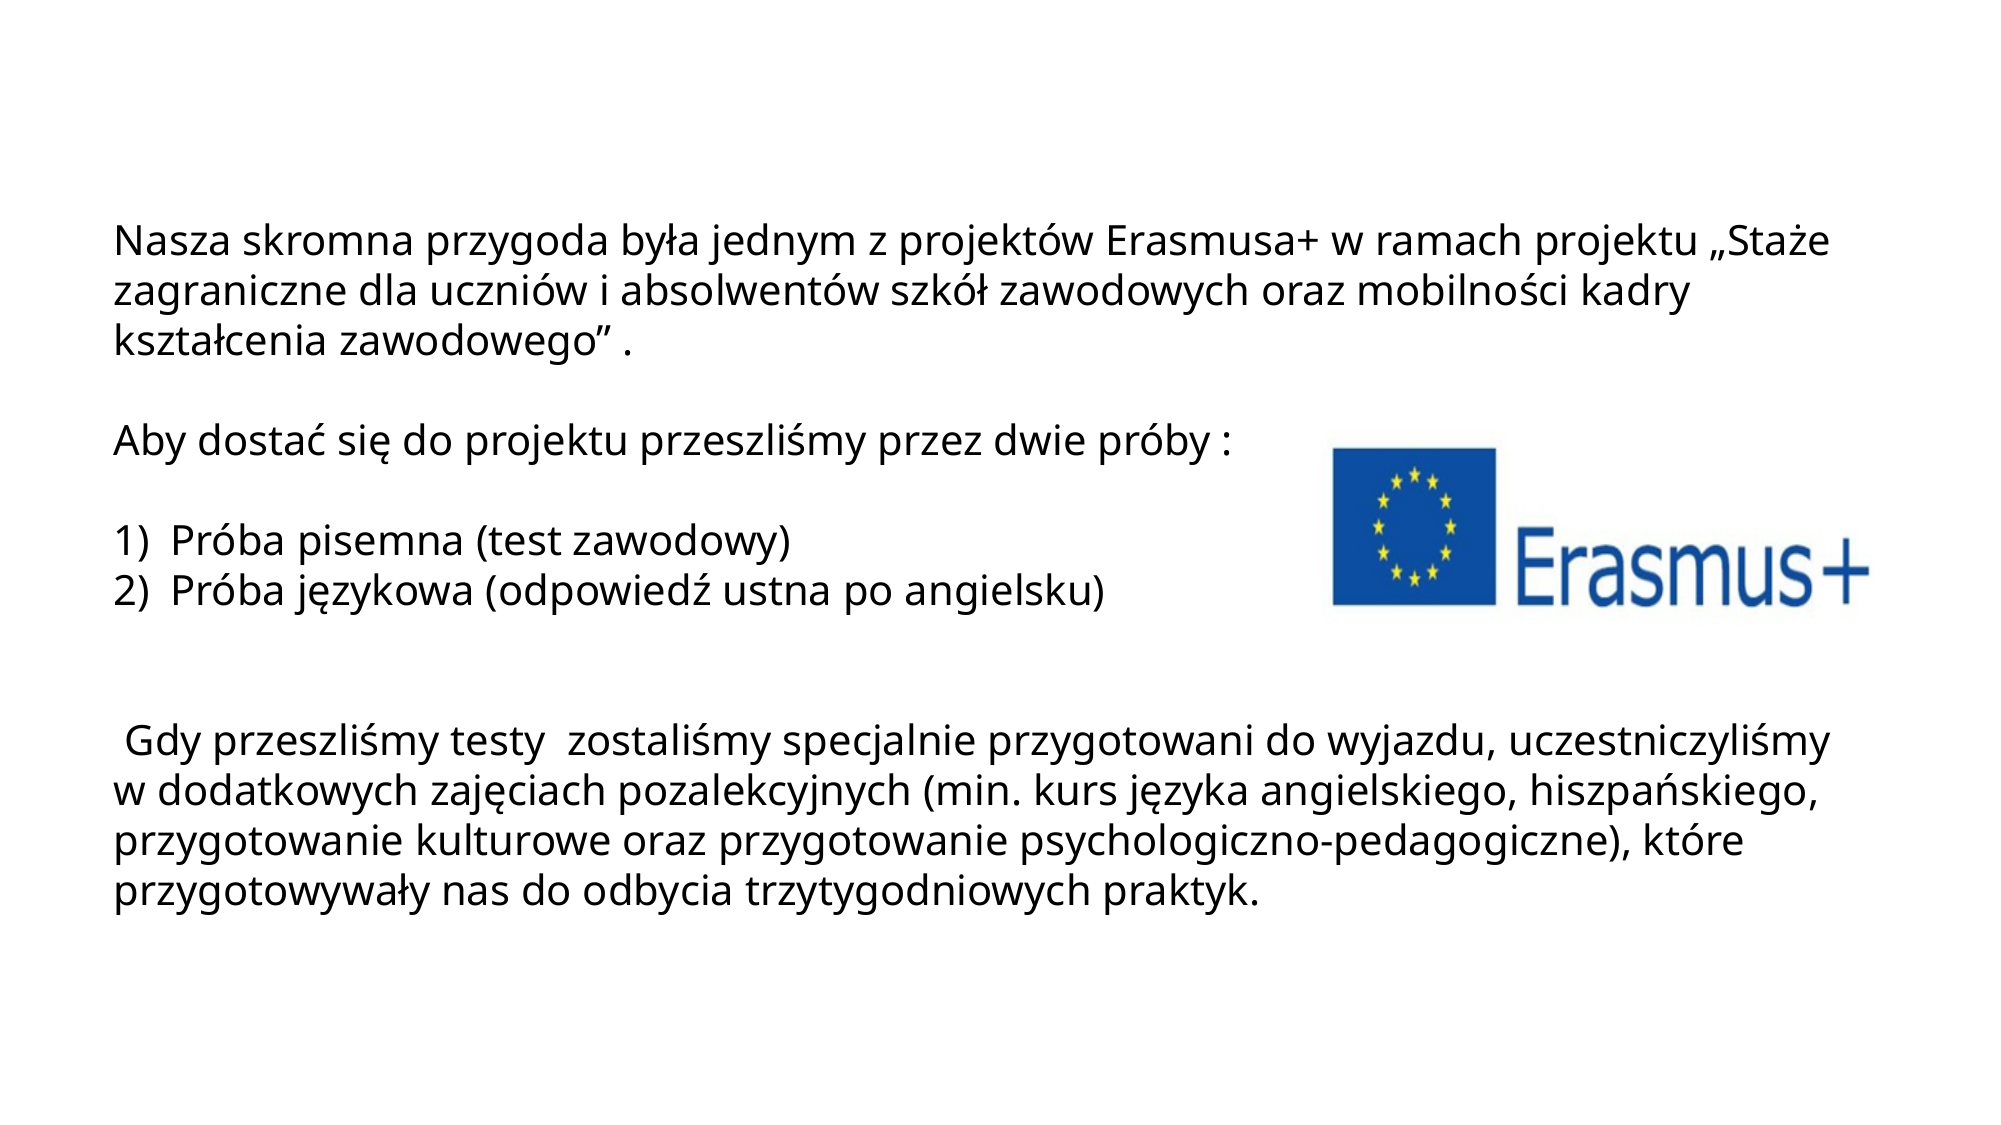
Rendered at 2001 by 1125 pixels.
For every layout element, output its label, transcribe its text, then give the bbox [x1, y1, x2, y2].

picture [1306, 408, 1895, 646]
text_box Nasza skromna przygoda była jednym z projektów Erasmusa+ w ramach projektu „Staże zagraniczne dla uczniów i absolwentów szkół zawodowych oraz mobilności kadry kształcenia zawodowego” . Aby dostać się do projektu przeszliśmy przez dwie próby : Próba pisemna (test zawodowy) Próba językowa (odpowiedź ustna po angielsku) Gdy przeszliśmy testy zostaliśmy specjalnie przygotowani do wyjazdu, uczestniczyliśmy w dodatkowych zajęciach pozalekcyjnych (min. kurs języka angielskiego, hiszpańskiego, przygotowanie kulturowe oraz przygotowanie psychologiczno-pedagogiczne), które przygotowywały nas do odbycia trzytygodniowych praktyk. [78, 156, 1868, 1012]
